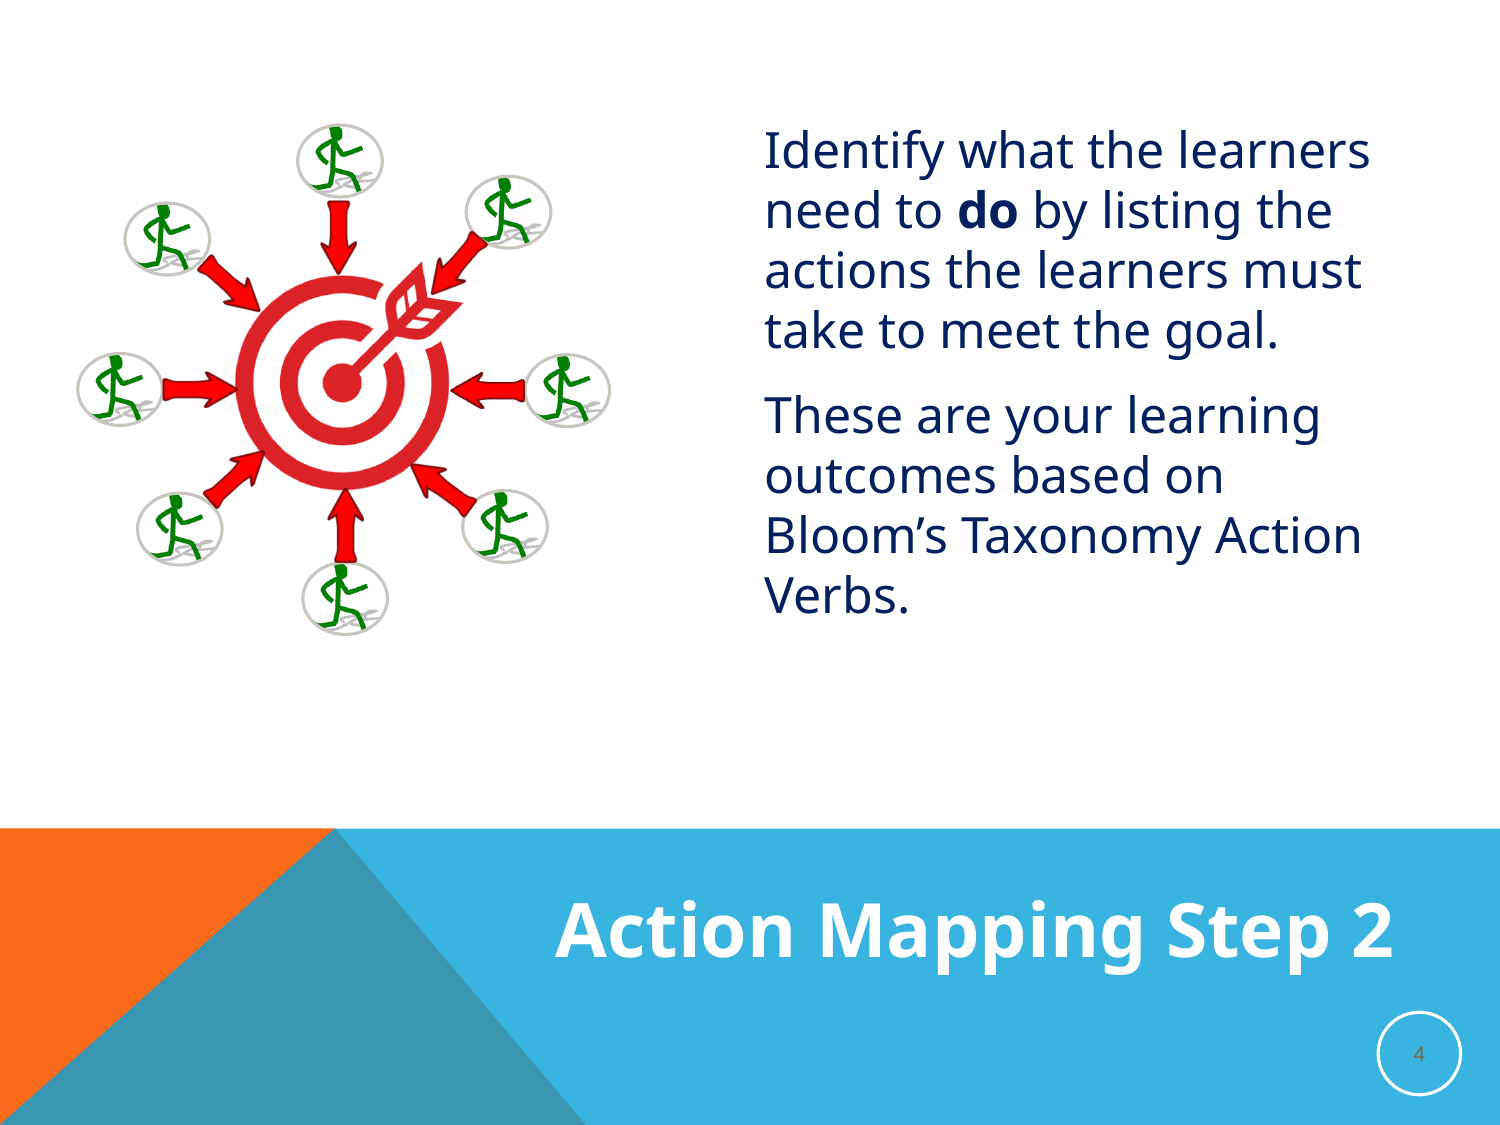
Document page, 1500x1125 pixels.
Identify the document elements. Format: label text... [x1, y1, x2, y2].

text_box Action Mapping Step 2 [462, 874, 1488, 980]
text_box Identify what the learners need to do by listing the actions the learners must take to meet the goal. These are your learning outcomes based on Bloom’s Taxonomy Action Verbs. [750, 111, 1388, 632]
slide_number 4 [1376, 1010, 1463, 1097]
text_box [77, 124, 610, 635]
